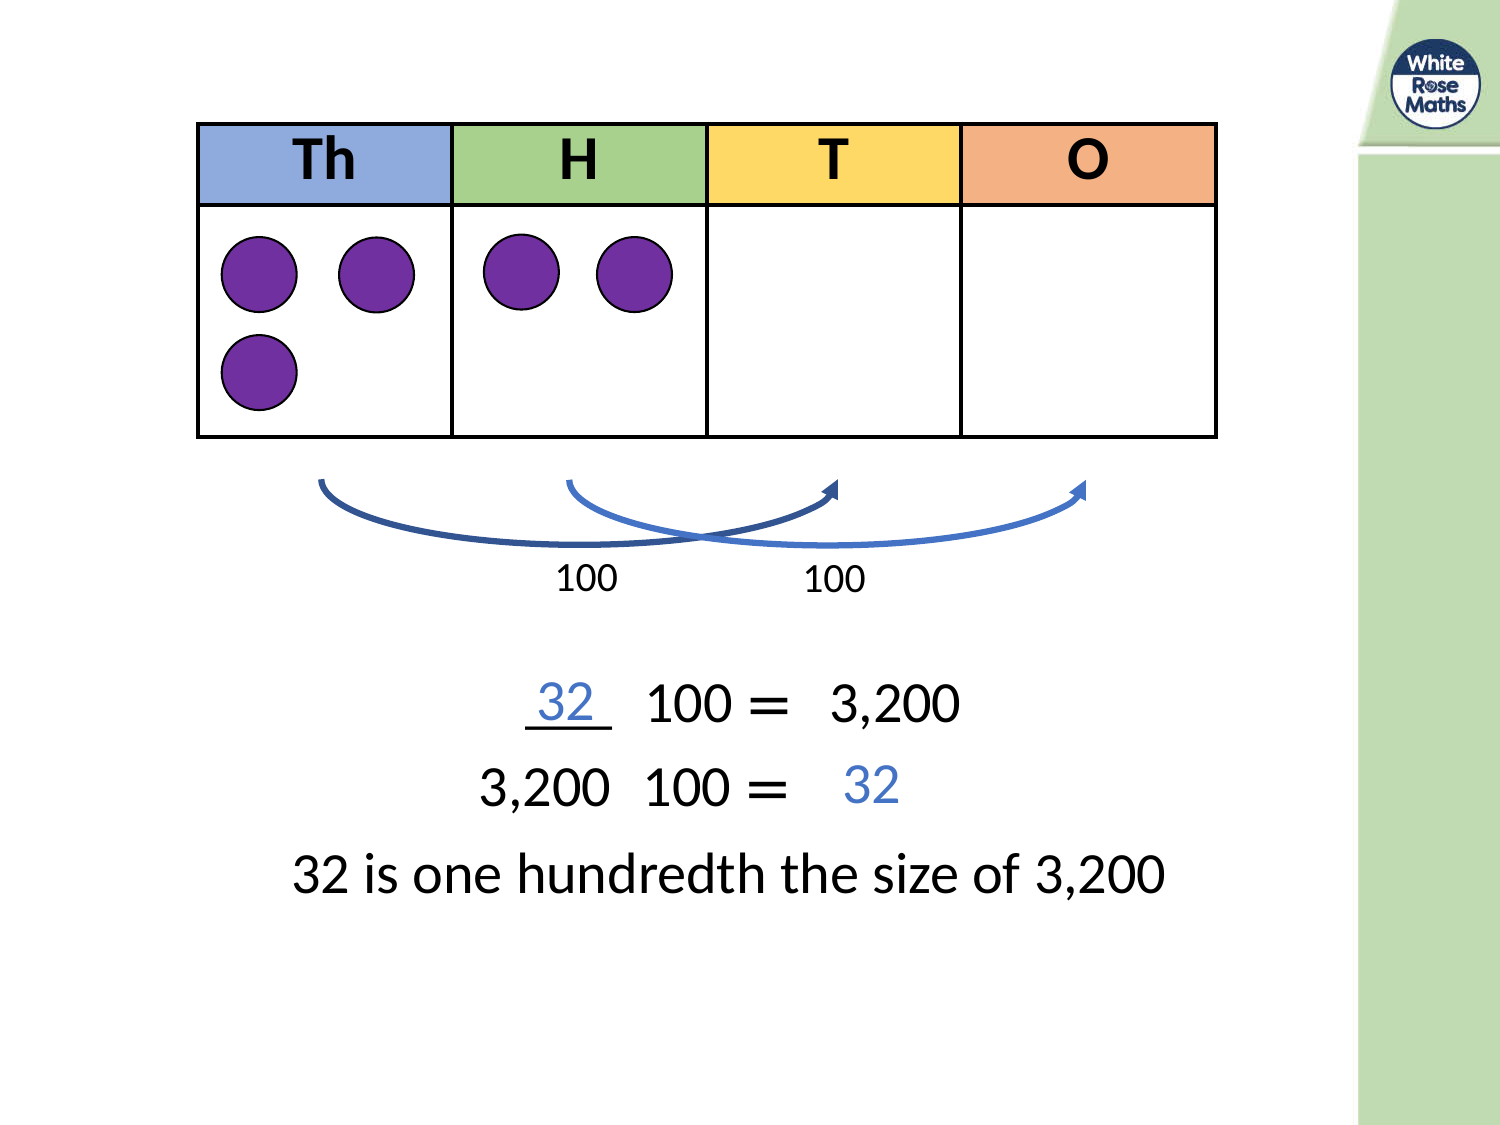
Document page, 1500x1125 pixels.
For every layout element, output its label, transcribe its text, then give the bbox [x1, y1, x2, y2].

text_box 32 [827, 737, 957, 823]
table_cell [963, 207, 1214, 435]
text_box [220, 334, 298, 412]
table_cell [200, 207, 450, 435]
text_box [337, 236, 416, 314]
text_box [220, 236, 298, 314]
text_box 32 [521, 654, 651, 740]
text_box [595, 236, 674, 314]
table_header T [709, 126, 959, 203]
table_header Th [200, 126, 450, 203]
text_box [482, 233, 560, 311]
text_box [568, 479, 1088, 547]
table_header H [454, 126, 705, 203]
text_box 32 is one hundredth the size of 3,200 [276, 827, 1277, 913]
table_cell [454, 207, 705, 435]
table_header O [963, 126, 1214, 203]
table_cell [709, 207, 959, 435]
text_box [320, 479, 700, 546]
picture [0, 0, 1500, 1125]
